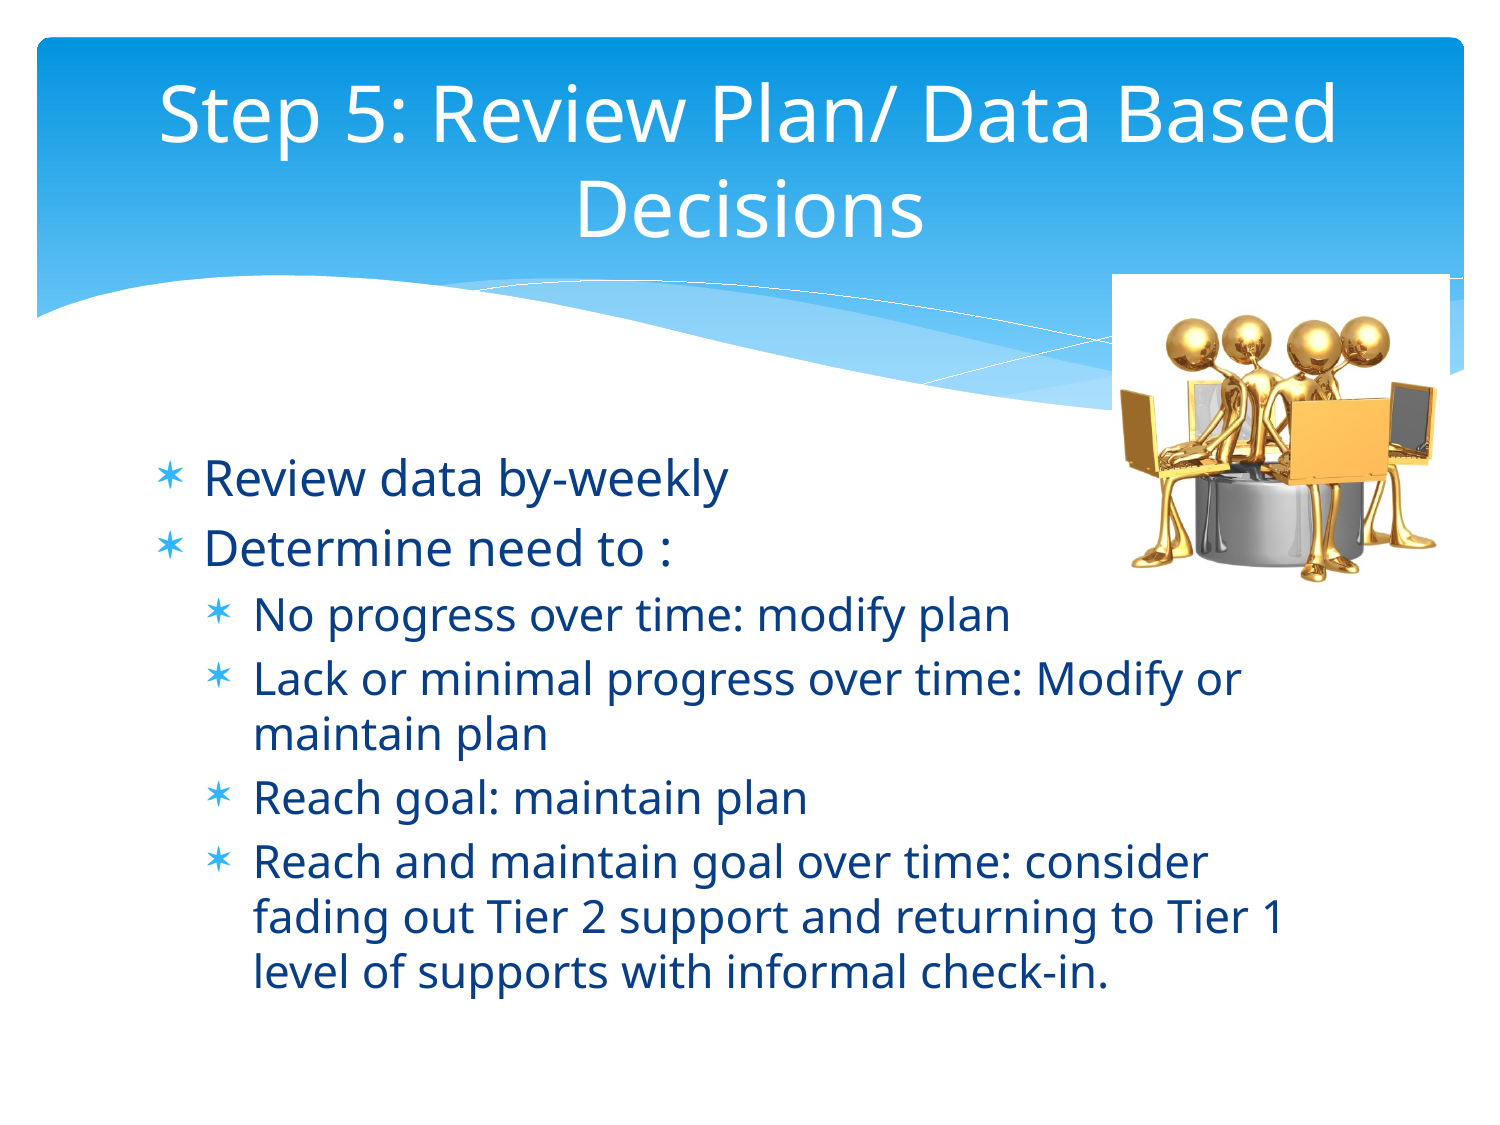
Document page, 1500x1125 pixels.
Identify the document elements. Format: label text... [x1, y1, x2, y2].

list Review data by-weekly Determine need to : No progress over time: modify plan Lack or minimal progress over time: Modify or maintain plan Reach goal: maintain plan Reach and maintain goal over time: consider fading out Tier 2 support and returning to Tier 1 level of supports with informal check-in. [143, 438, 1359, 1005]
picture [1112, 274, 1451, 613]
title Step 5: Review Plan/ Data Based Decisions [75, 55, 1425, 261]
